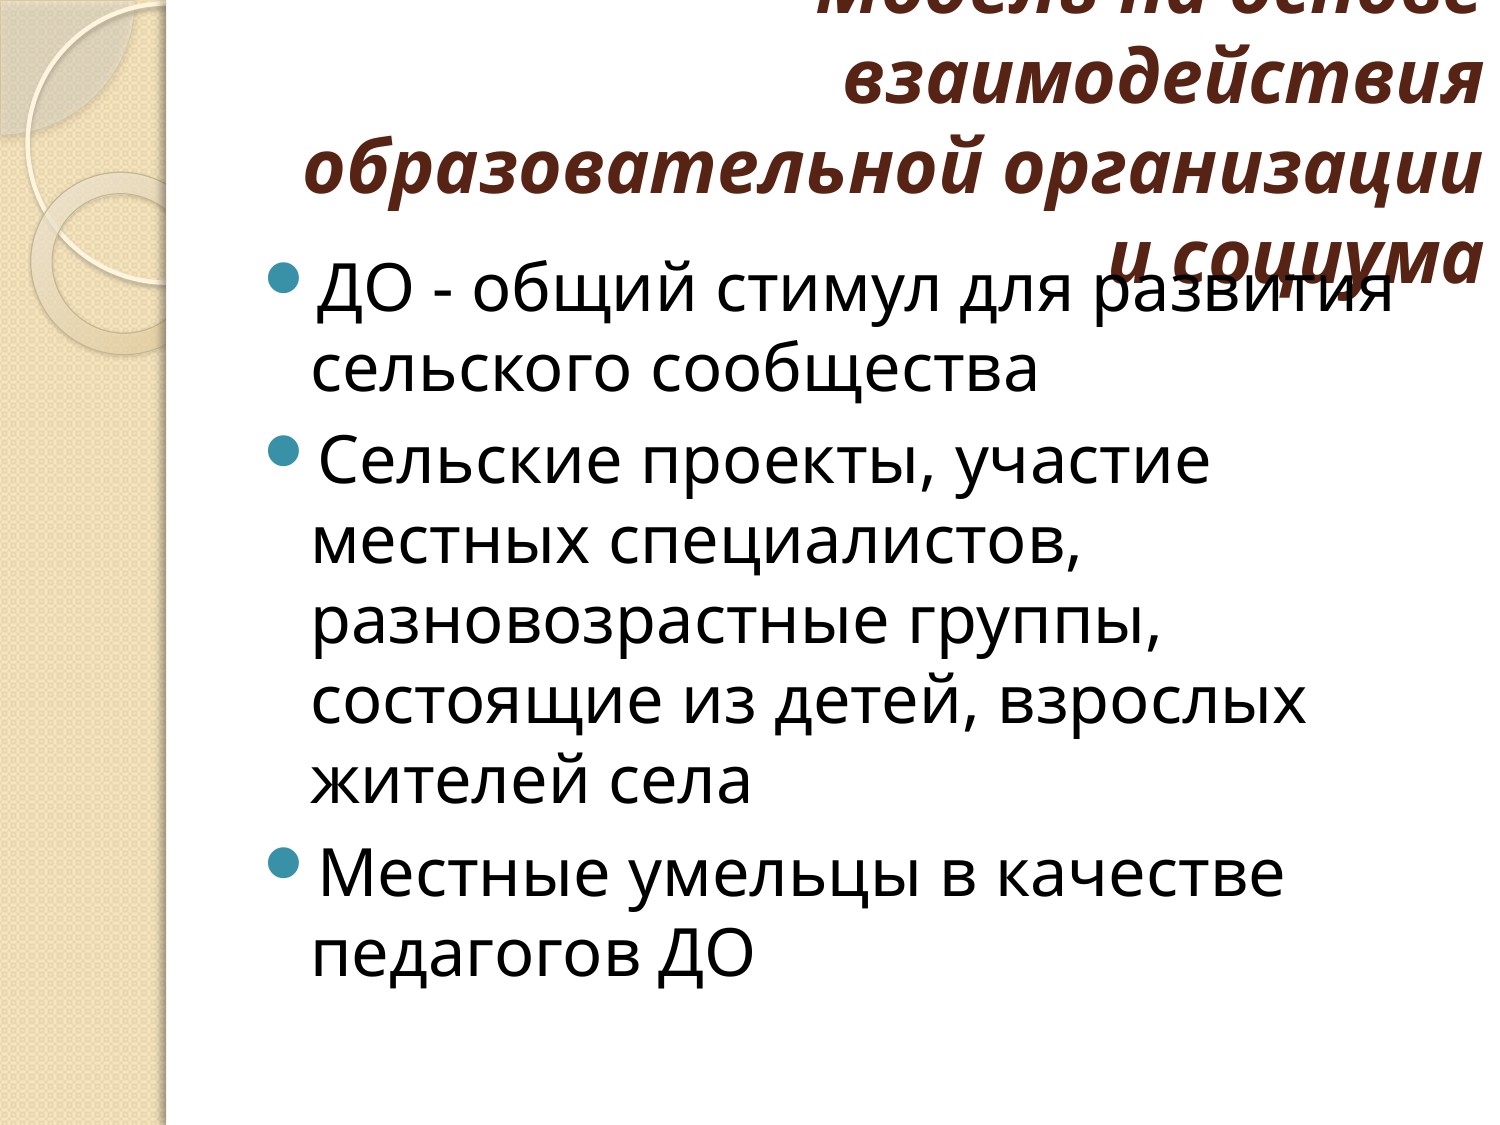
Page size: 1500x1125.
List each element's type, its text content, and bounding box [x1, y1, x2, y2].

title Модель на основе взаимодействия образовательной организации и социума [235, 0, 1500, 238]
list ДО - общий стимул для развития сельского сообщества Сельские проекты, участие местных специалистов, разновозрастные группы, состоящие из детей, взрослых жителей села Местные умельцы в качестве педагогов ДО [235, 237, 1466, 1025]
